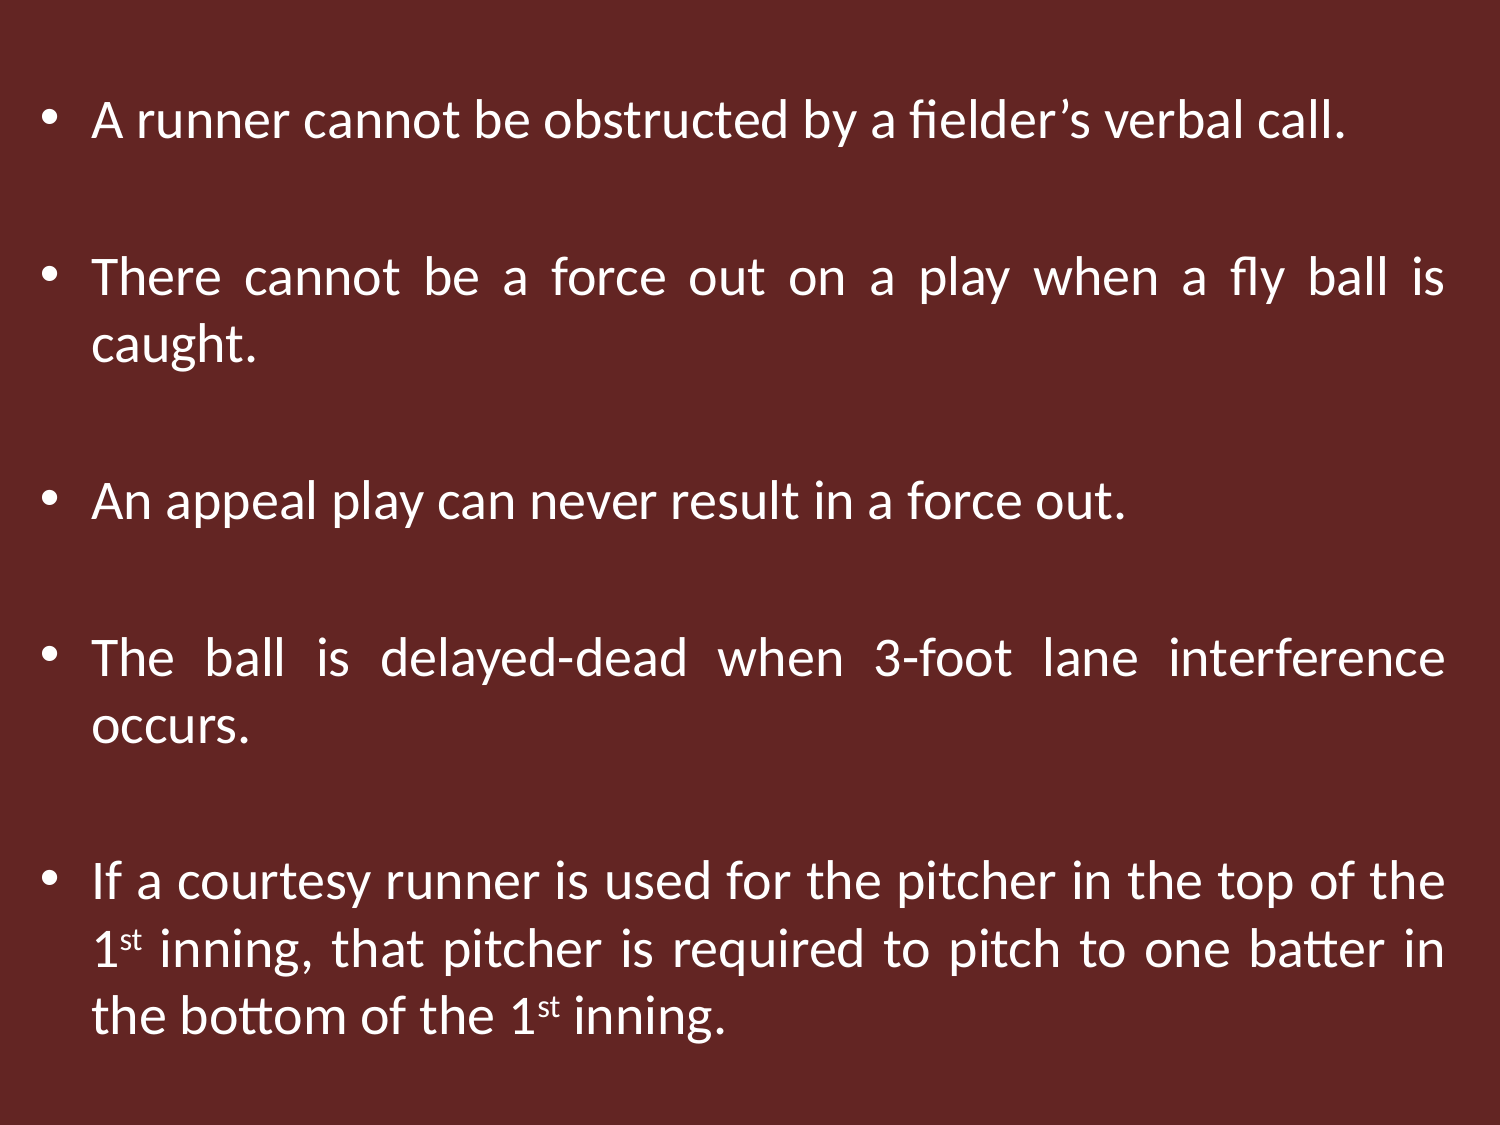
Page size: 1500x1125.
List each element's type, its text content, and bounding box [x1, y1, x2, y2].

list A runner cannot be obstructed by a fielder’s verbal call. There cannot be a force out on a play when a fly ball is caught. An appeal play can never result in a force out. The ball is delayed-dead when 3-foot lane interference occurs. If a courtesy runner is used for the pitcher in the top of the 1st inning, that pitcher is required to pitch to one batter in the bottom of the 1st inning. [24, 75, 1463, 1063]
